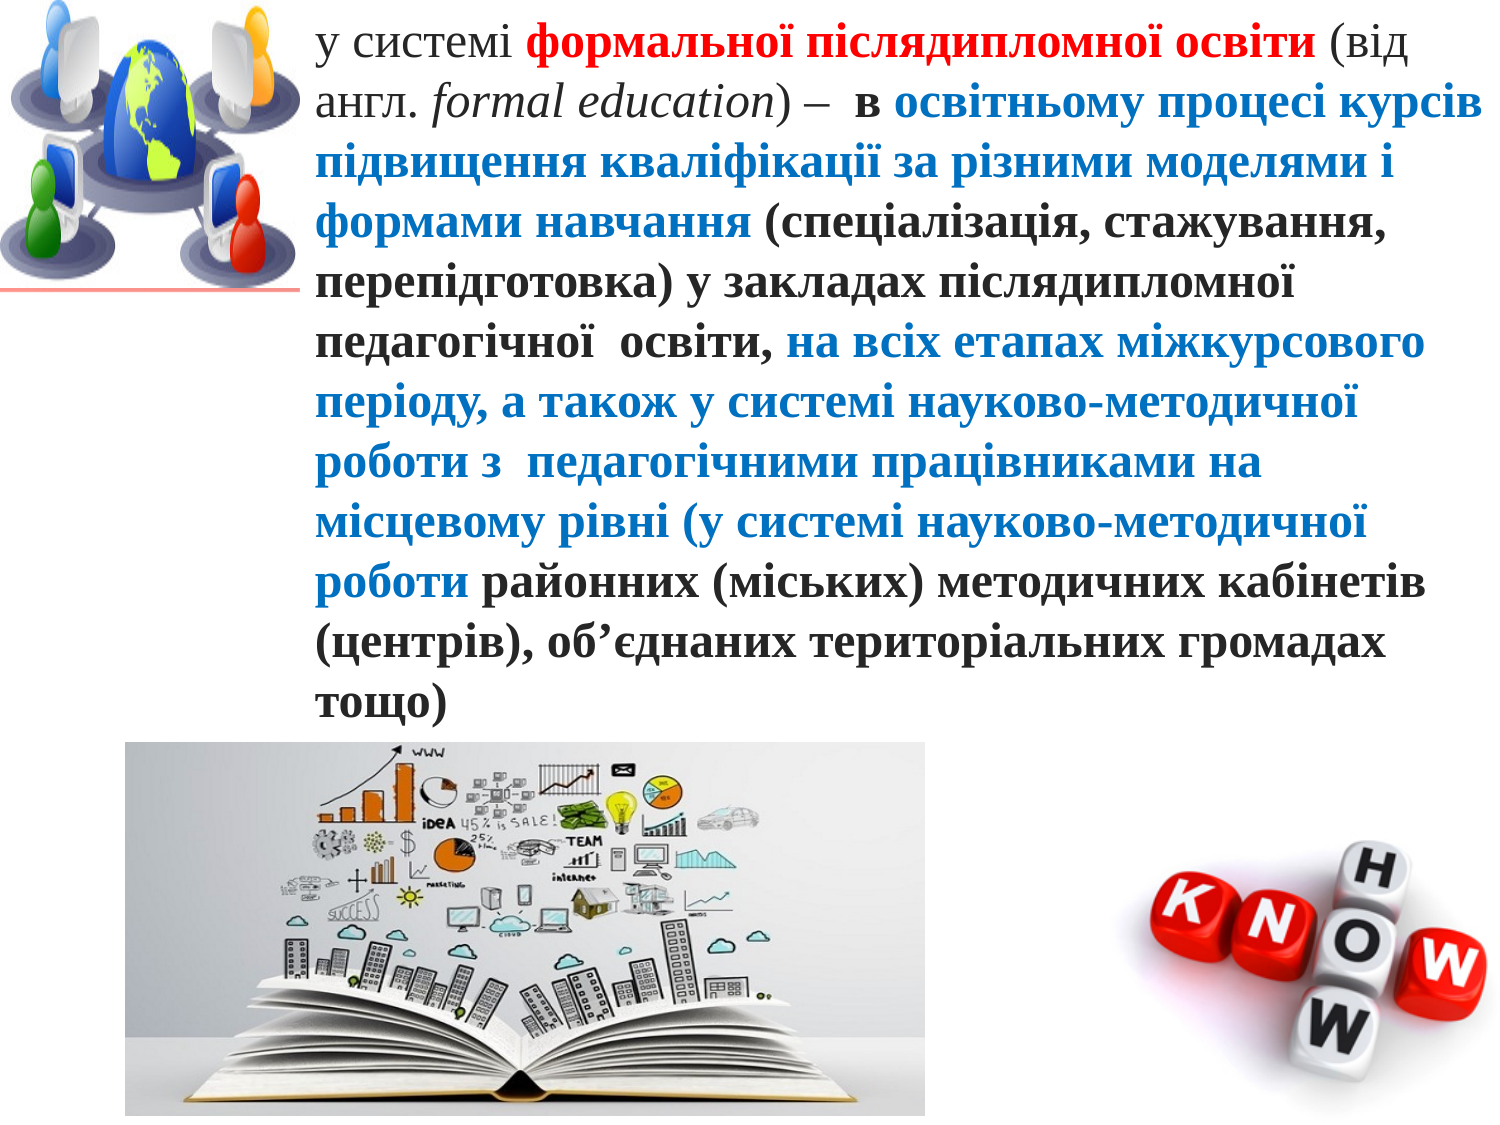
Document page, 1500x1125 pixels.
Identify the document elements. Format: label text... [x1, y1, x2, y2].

text_box у системі формальної післядипломної освіти (від англ. formal education) – в освітньому процесі курсів підвищення кваліфікації за різними моделями і формами навчання (спеціалізація, стажування, перепідготовка) у закладах післядипломної педагогічної освіти, на всіх етапах міжкурсового періоду, а також у системі науково-методичної роботи з педагогічними працівниками на місцевому рівні (у системі науково-методичної роботи районних (міських) методичних кабінетів (центрів), об’єднаних територіальних громадах тощо) [299, 0, 1500, 735]
picture [0, 0, 1500, 1125]
